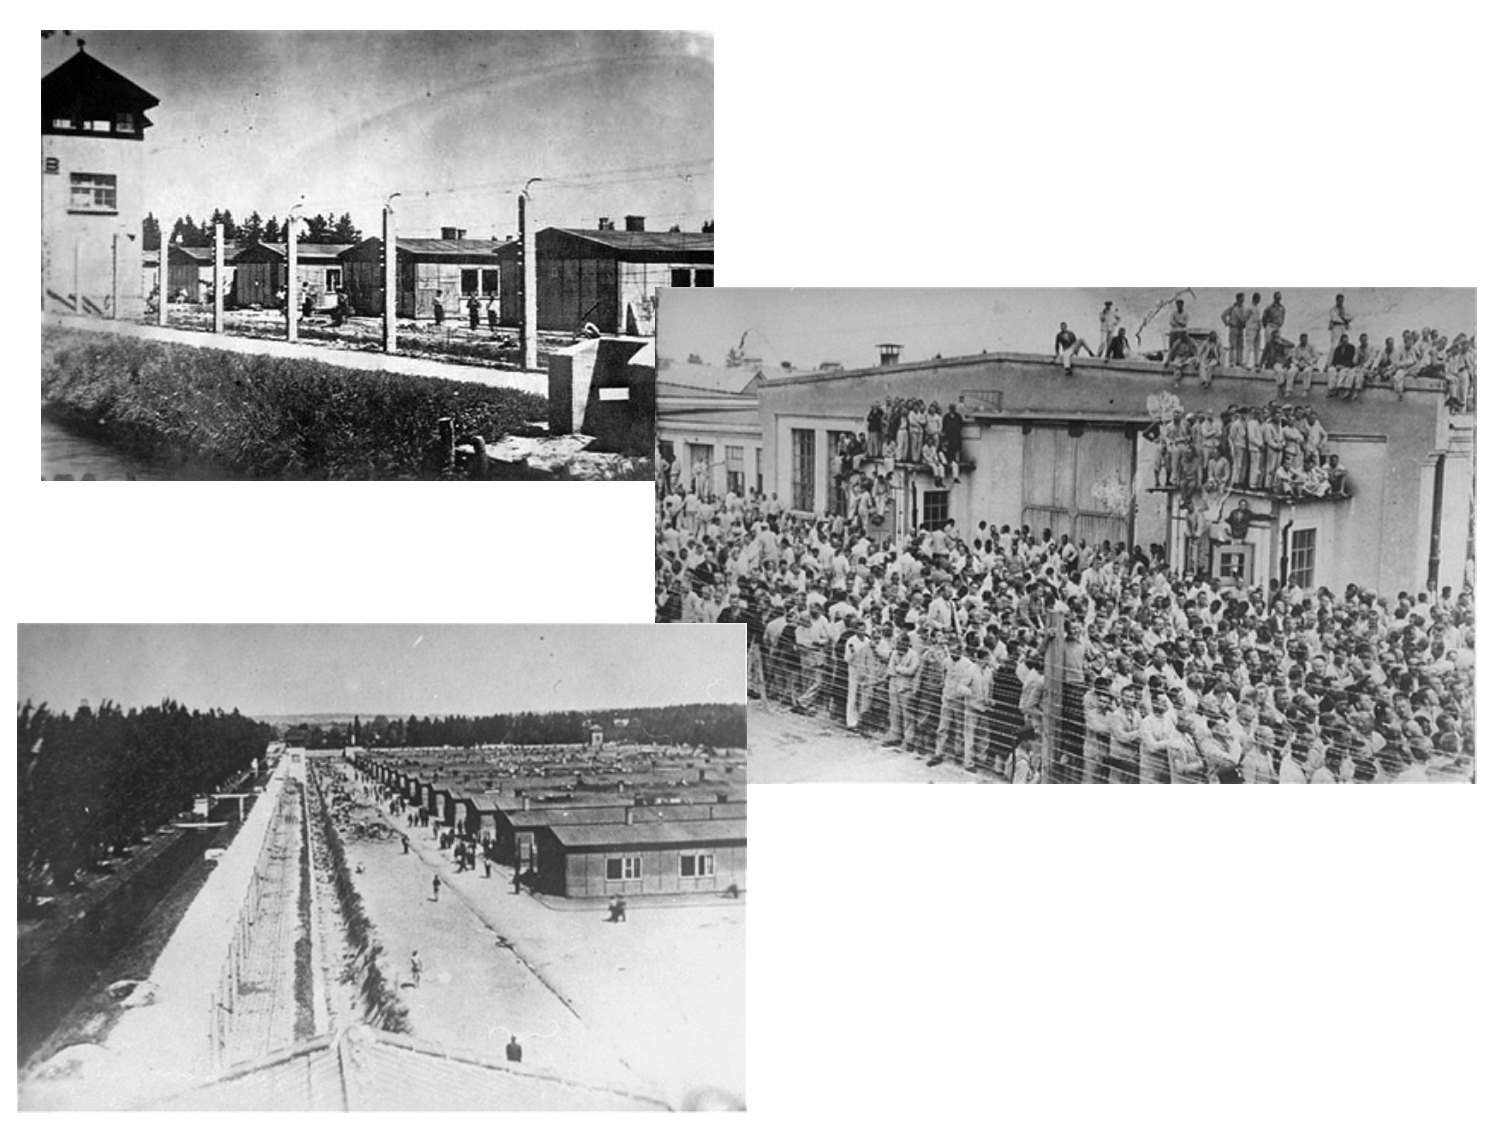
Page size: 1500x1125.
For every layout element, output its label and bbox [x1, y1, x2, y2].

picture [17, 287, 1477, 1113]
list [40, 30, 715, 482]
